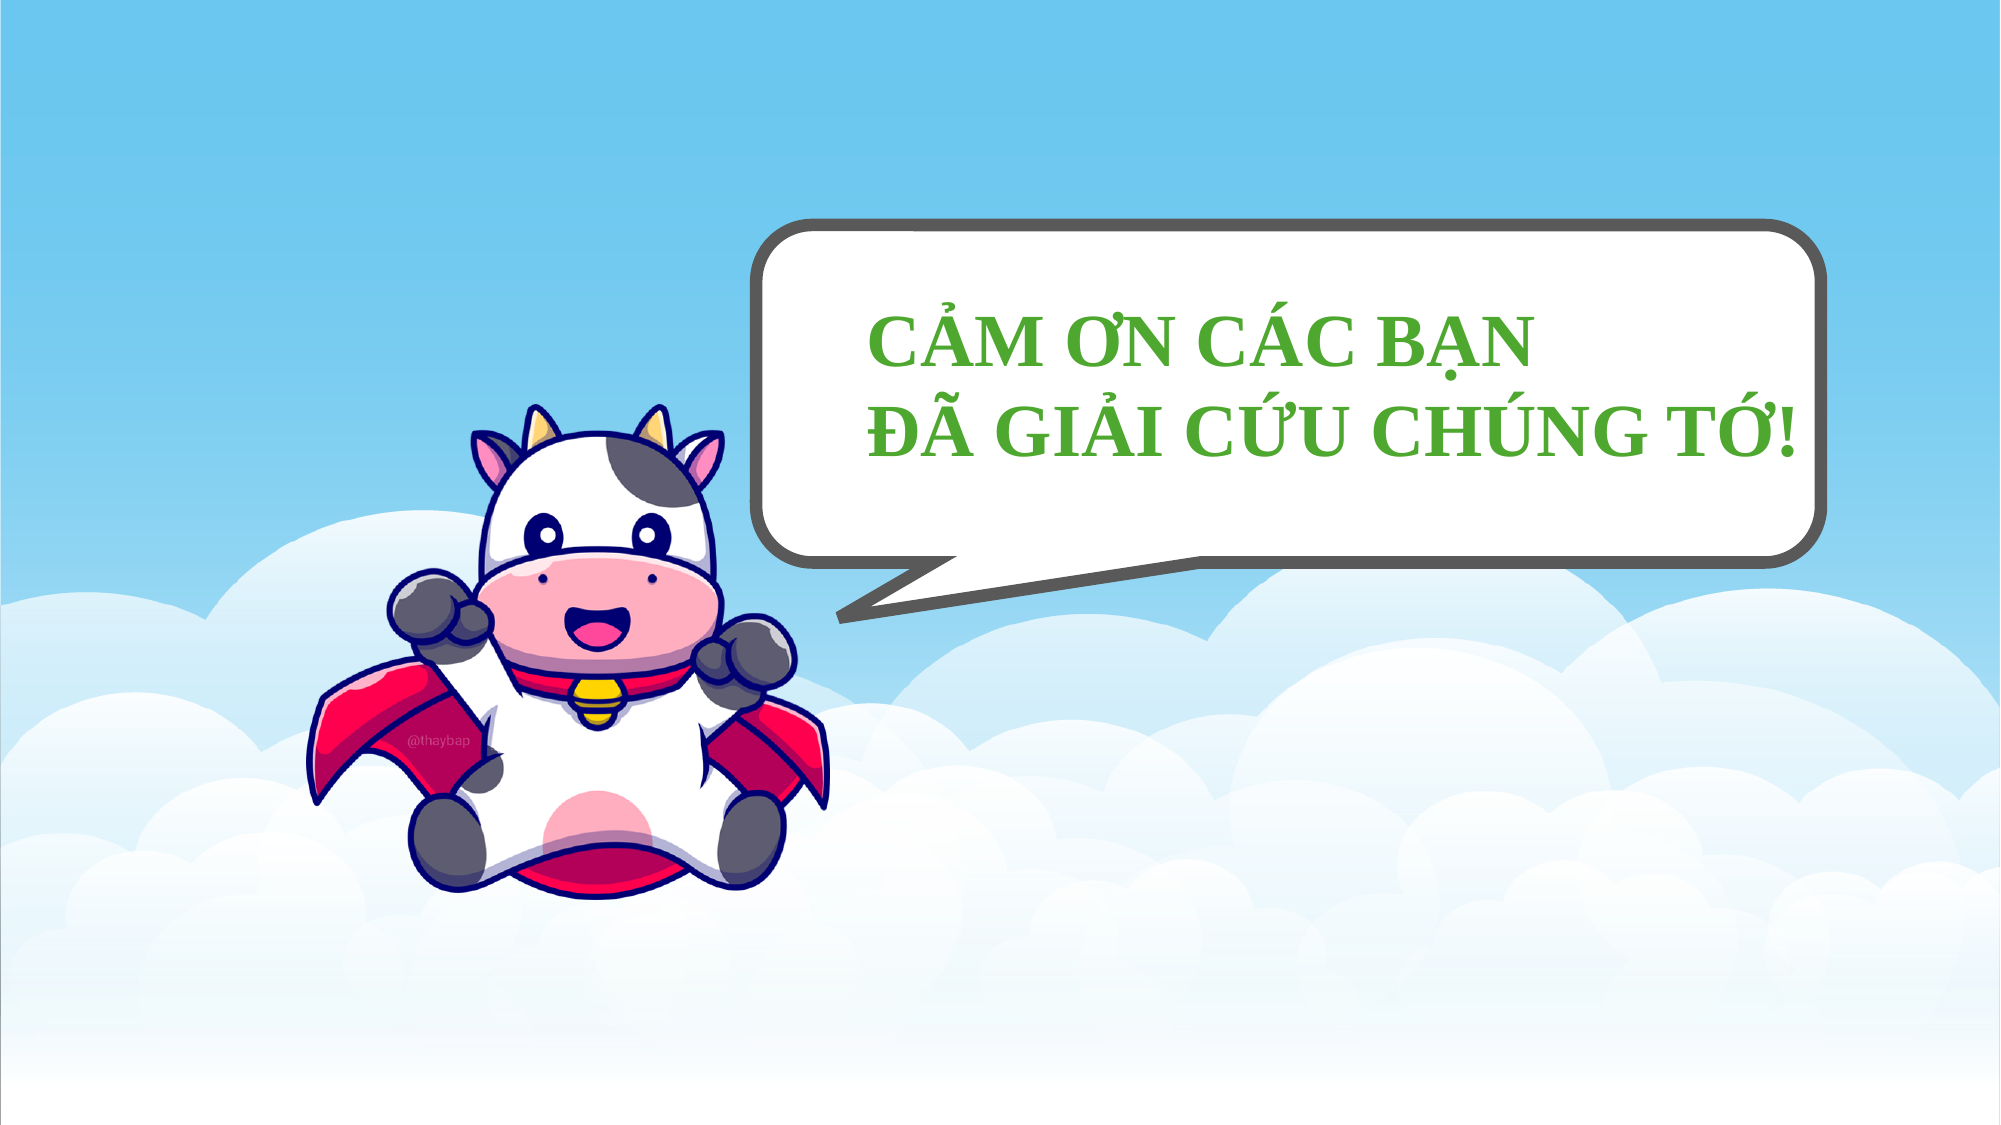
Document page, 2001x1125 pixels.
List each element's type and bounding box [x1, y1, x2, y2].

picture [0, 0, 2000, 1125]
text_box [755, 224, 1851, 563]
